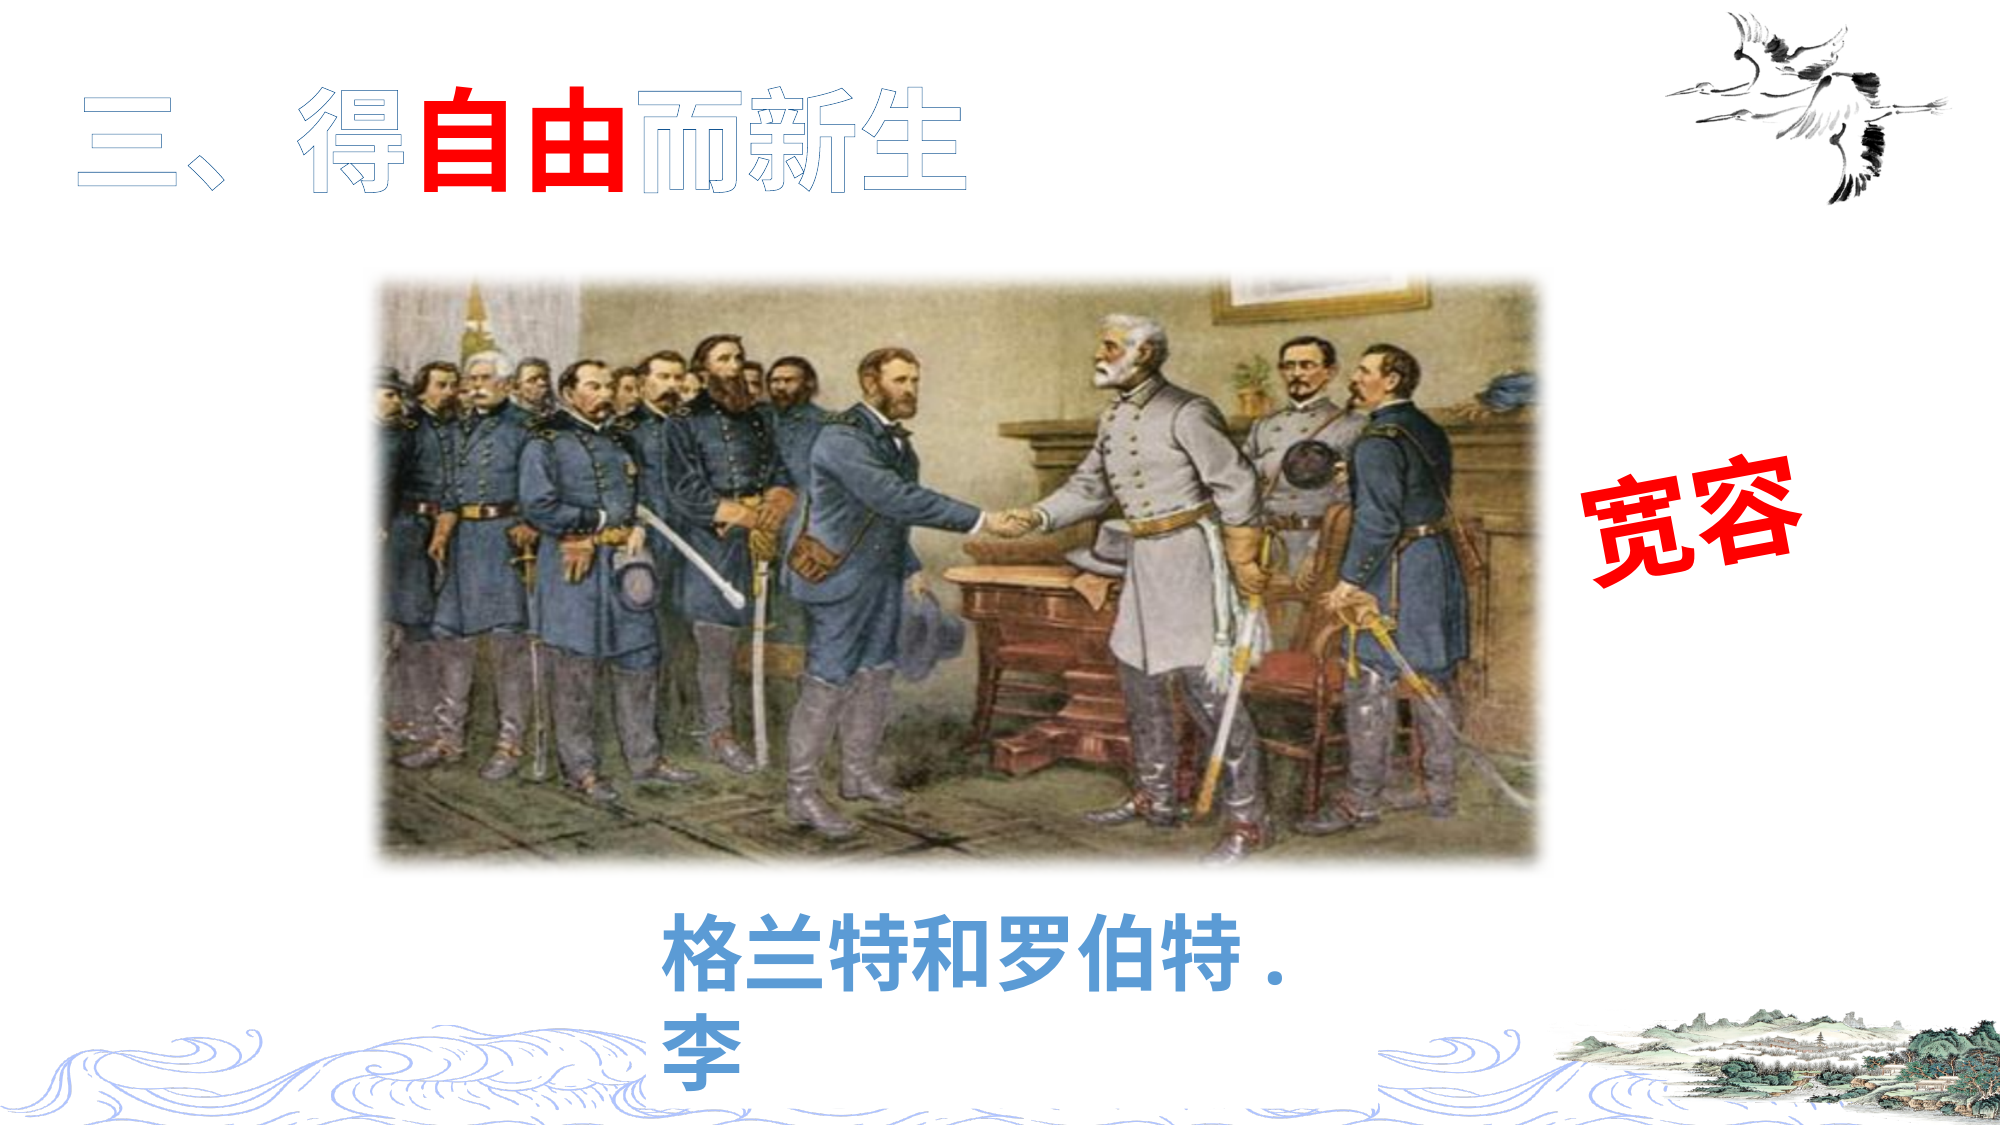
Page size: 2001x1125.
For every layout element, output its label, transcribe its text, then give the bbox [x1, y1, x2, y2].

text_box 宽容 [1554, 406, 1897, 613]
picture [1665, 0, 1953, 238]
picture [0, 974, 2000, 1125]
text_box 三、得自由而新生 [55, 62, 987, 213]
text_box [363, 267, 1554, 1010]
